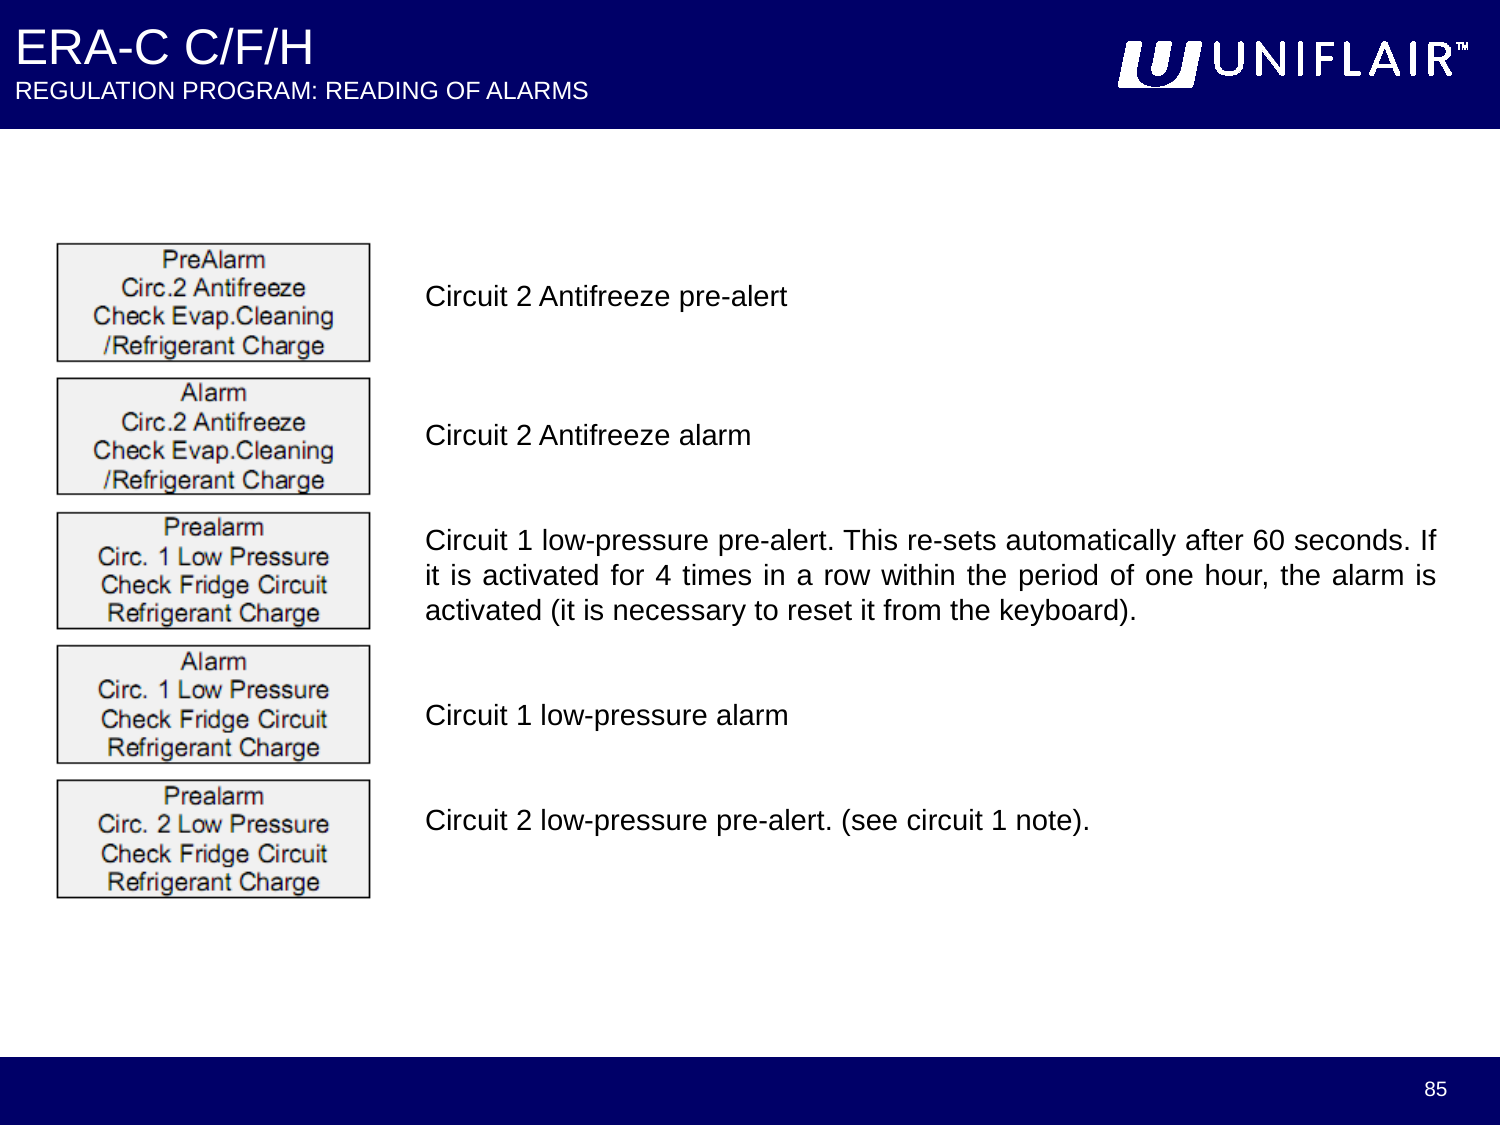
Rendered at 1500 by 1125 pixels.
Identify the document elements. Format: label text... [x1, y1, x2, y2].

picture [46, 234, 380, 909]
text_box Circuit 2 Antifreeze pre-alert Circuit 2 Antifreeze alarm Circuit 1 low-pressure pre-alert. This re-sets automatically after 60 seconds. If it is activated for 4 times in a row within the period of one hour, the alarm is activated (it is necessary to reset it from the keyboard). Circuit 1 low-pressure alarm Circuit 2 low-pressure pre-alert. (see circuit 1 note). [410, 269, 1454, 844]
text_box ERA-C C/F/H REGULATION PROGRAM: READING OF ALARMS [0, 7, 1258, 112]
